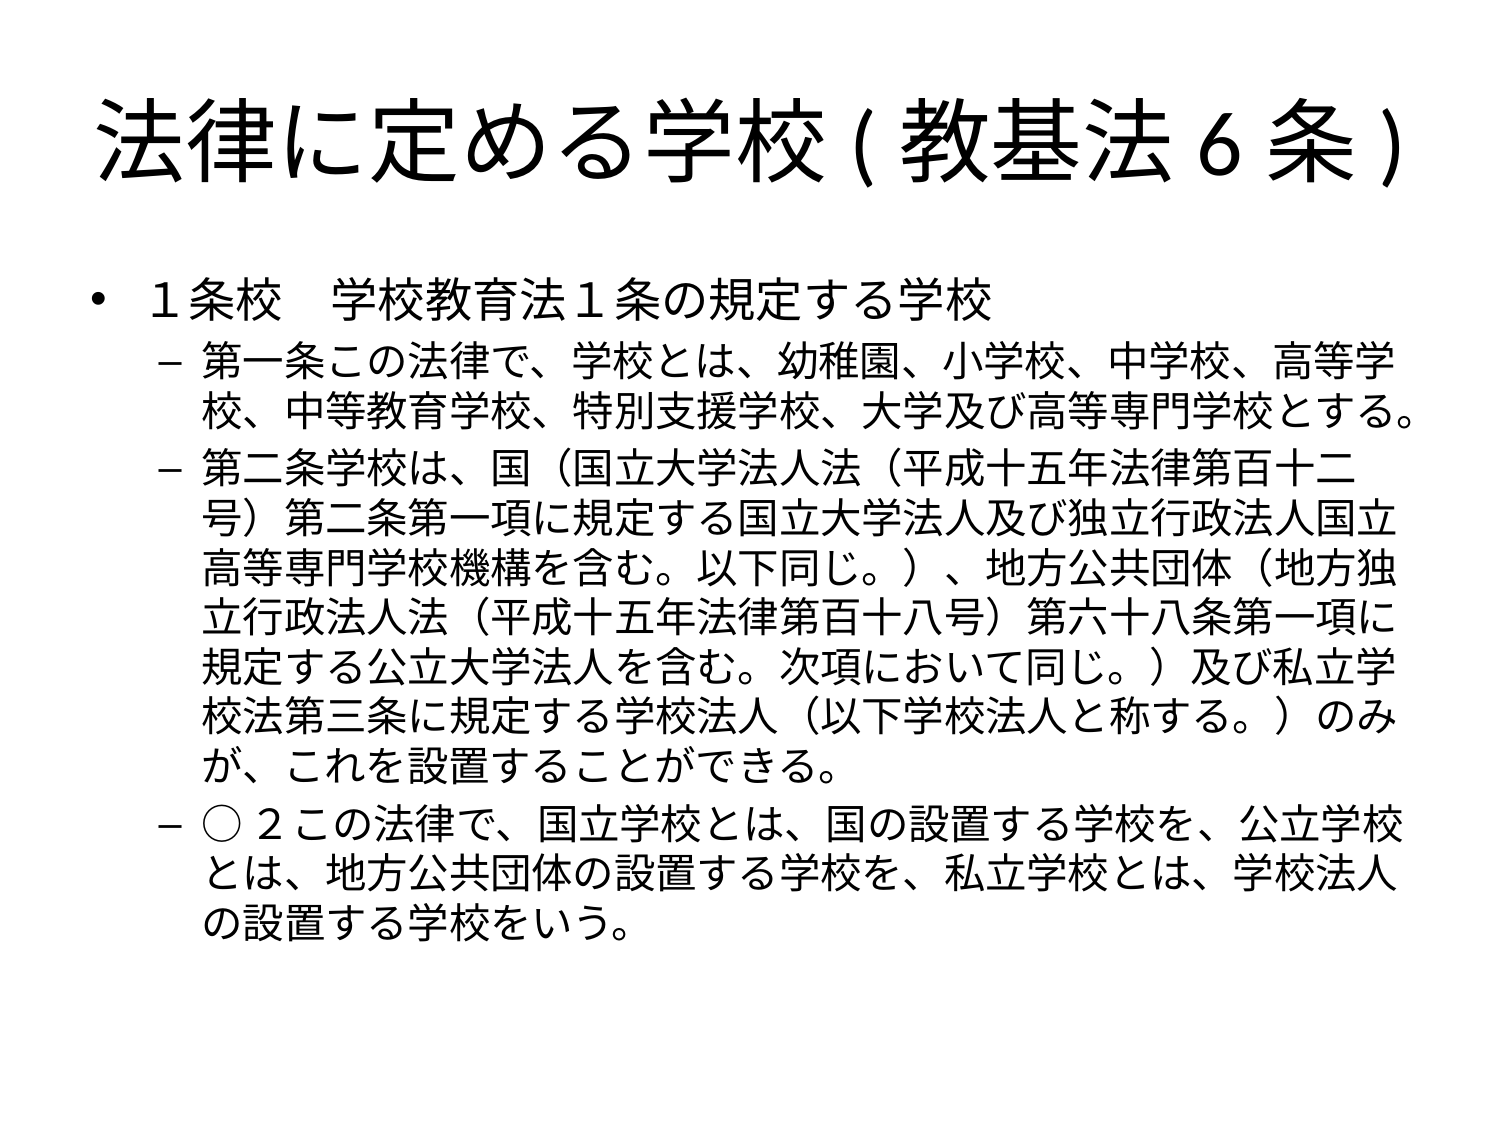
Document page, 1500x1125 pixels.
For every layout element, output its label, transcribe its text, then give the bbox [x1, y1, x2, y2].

list １条校 学校教育法１条の規定する学校 第一条この法律で、学校とは、幼稚園、小学校、中学校、高等学校、中等教育学校、特別支援学校、大学及び高等専門学校とする。 第二条学校は、国（国立大学法人法（平成十五年法律第百十二号）第二条第一項に規定する国立大学法人及び独立行政法人国立高等専門学校機構を含む。以下同じ。）、地方公共団体（地方独立行政法人法（平成十五年法律第百十八号）第六十八条第一項に規定する公立大学法人を含む。次項において同じ。）及び私立学校法第三条に規定する学校法人（以下学校法人と称する。）のみが、これを設置することができる。 ○２この法律で、国立学校とは、国の設置する学校を、公立学校とは、地方公共団体の設置する学校を、私立学校とは、学校法人の設置する学校をいう。 [75, 262, 1425, 1005]
title 法律に定める学校(教基法6条) [75, 45, 1425, 233]
